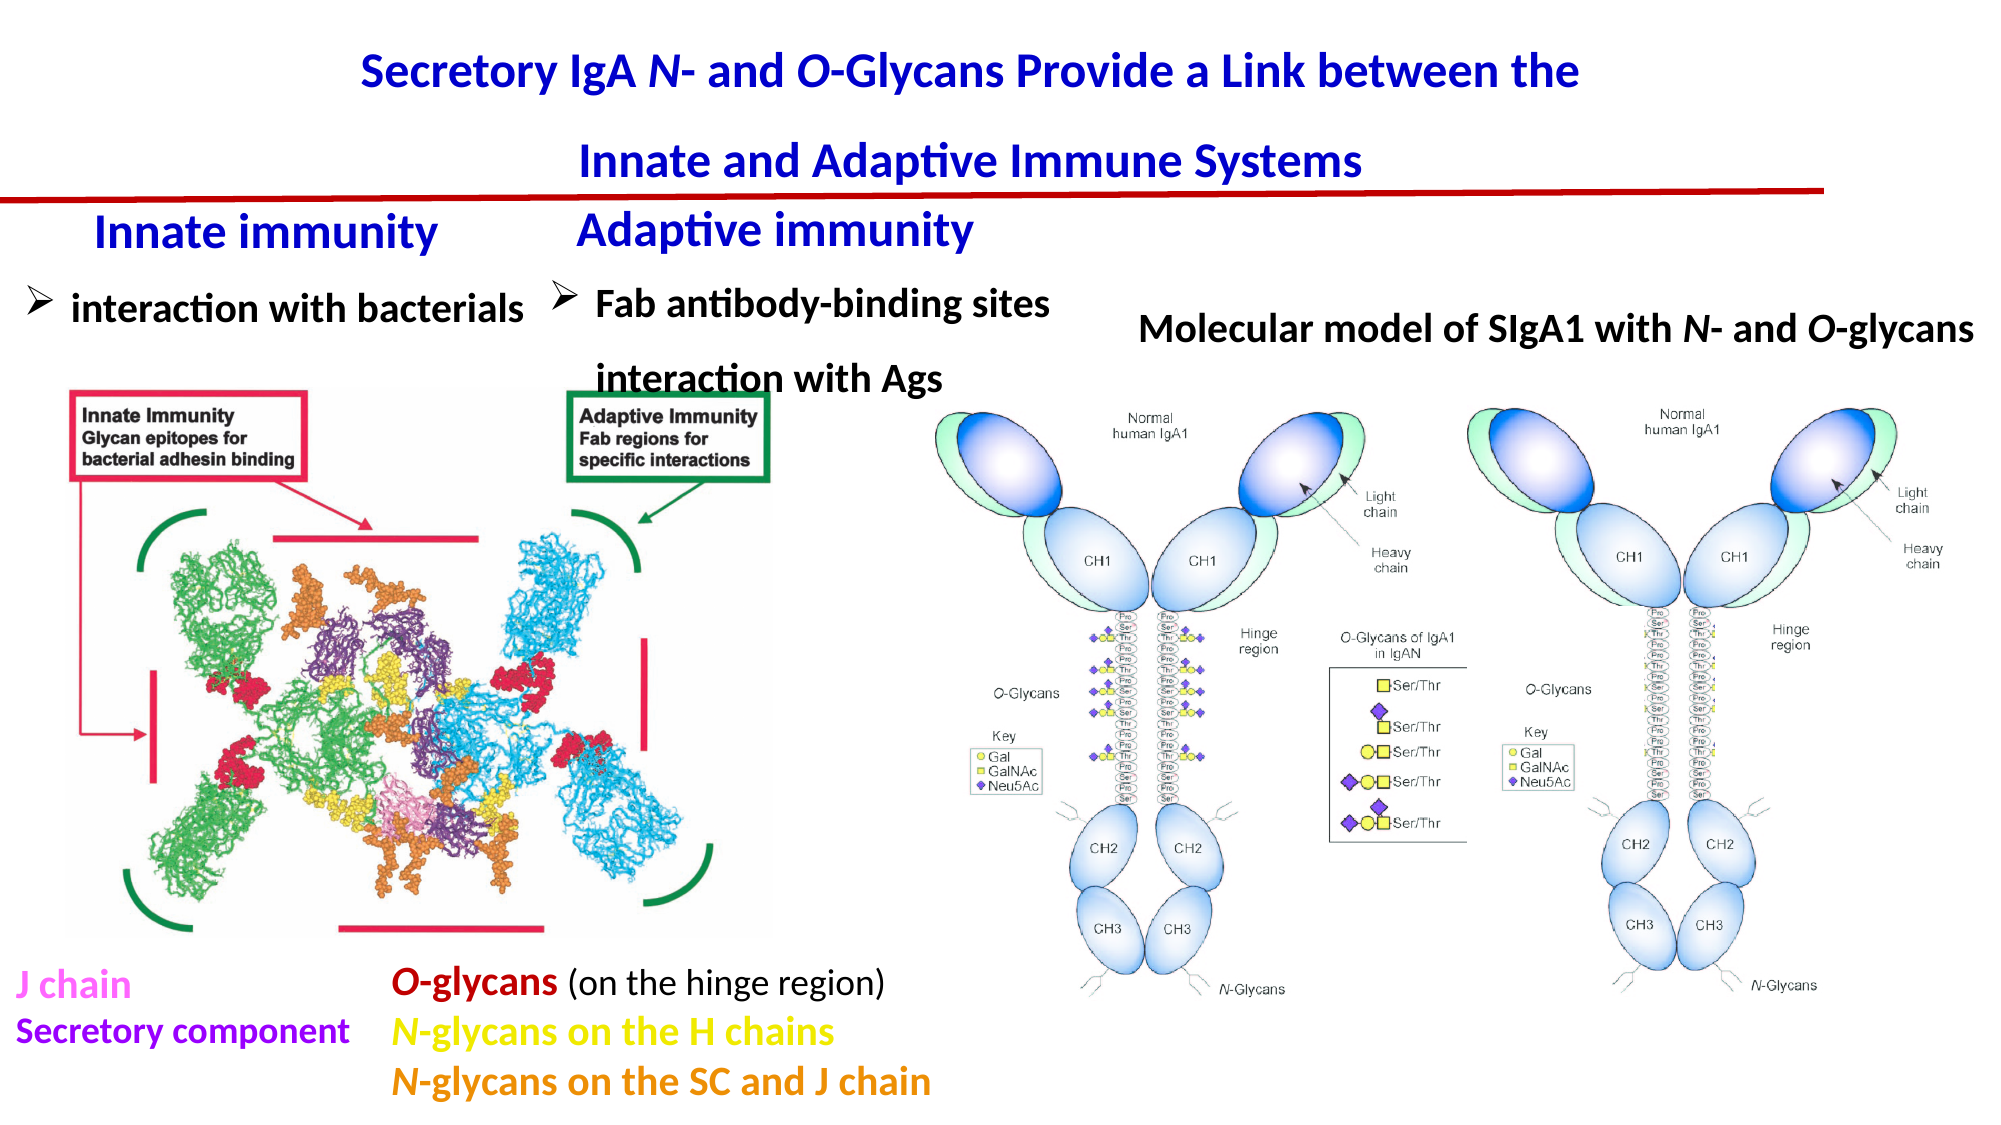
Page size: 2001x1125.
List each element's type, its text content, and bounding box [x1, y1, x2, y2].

picture [65, 387, 773, 938]
text_box Fab antibody-binding sites interaction with Ags [534, 243, 1089, 408]
text_box Innate immunity [67, 201, 465, 266]
picture [935, 405, 2000, 1001]
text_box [0, 191, 1824, 201]
text_box interaction with bacterials [9, 248, 647, 339]
text_box Secretory IgA N- and O-Glycans Provide a Link between the Innate and Adaptive Immune Systems [34, 0, 1907, 195]
text_box O-glycans (on the hinge region) N-glycans on the H chains N-glycans on the SC and J chain [376, 946, 969, 1111]
text_box Molecular model of SIgA1 with N- and O-glycans [1123, 293, 2000, 359]
text_box Adaptive immunity [561, 201, 990, 264]
text_box J chain Secretory component [1, 948, 366, 1059]
